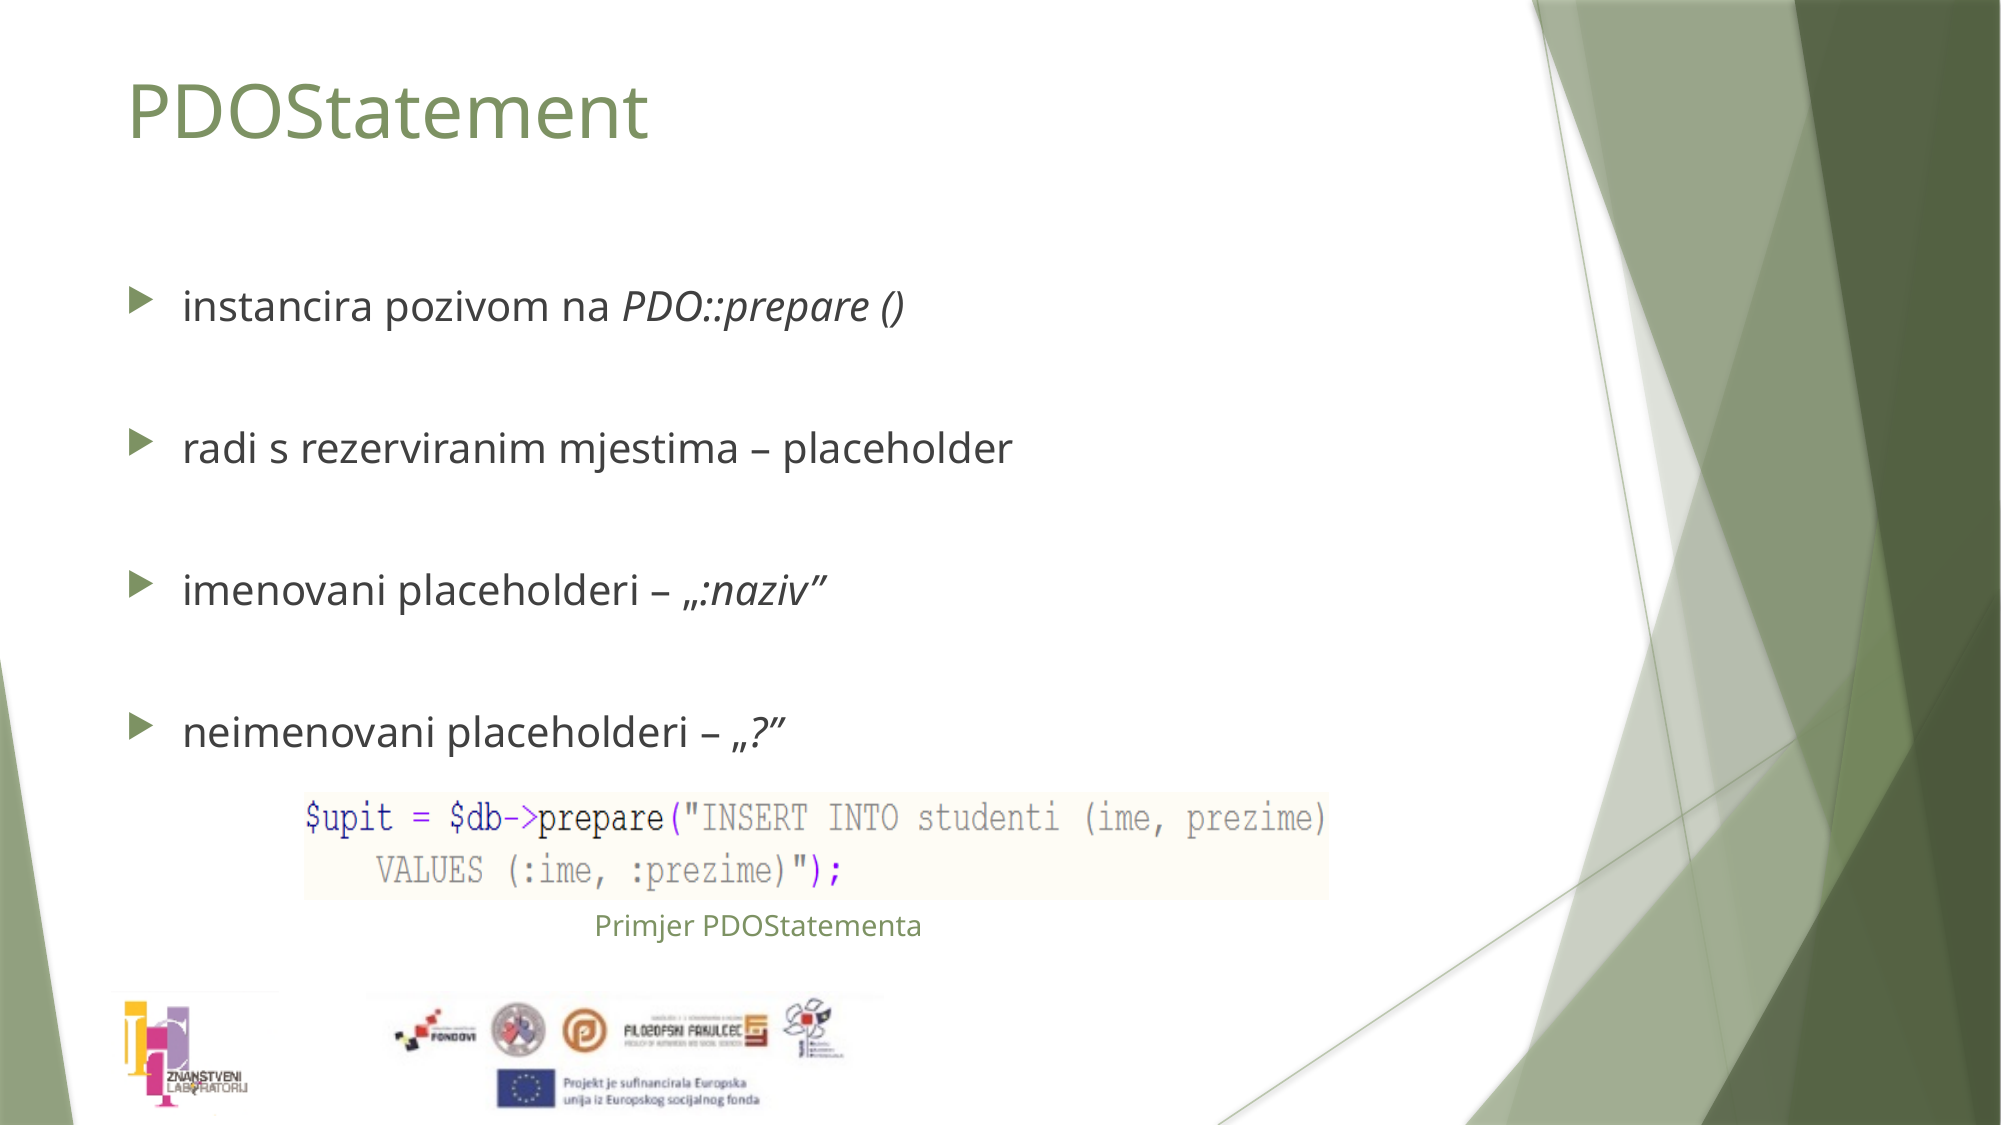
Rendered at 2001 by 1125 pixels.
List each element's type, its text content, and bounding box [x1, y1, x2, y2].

picture [366, 990, 884, 1117]
picture [303, 792, 1329, 901]
text_box Primjer PDOStatementa [466, 909, 1052, 950]
list instancira pozivom na PDO::prepare () radi s rezerviranim mjestima – placeholder imenovani placeholderi – „:naziv” neimenovani placeholderi – „?” [111, 272, 1522, 992]
picture [110, 990, 279, 1117]
title PDOStatement [111, 55, 1522, 272]
